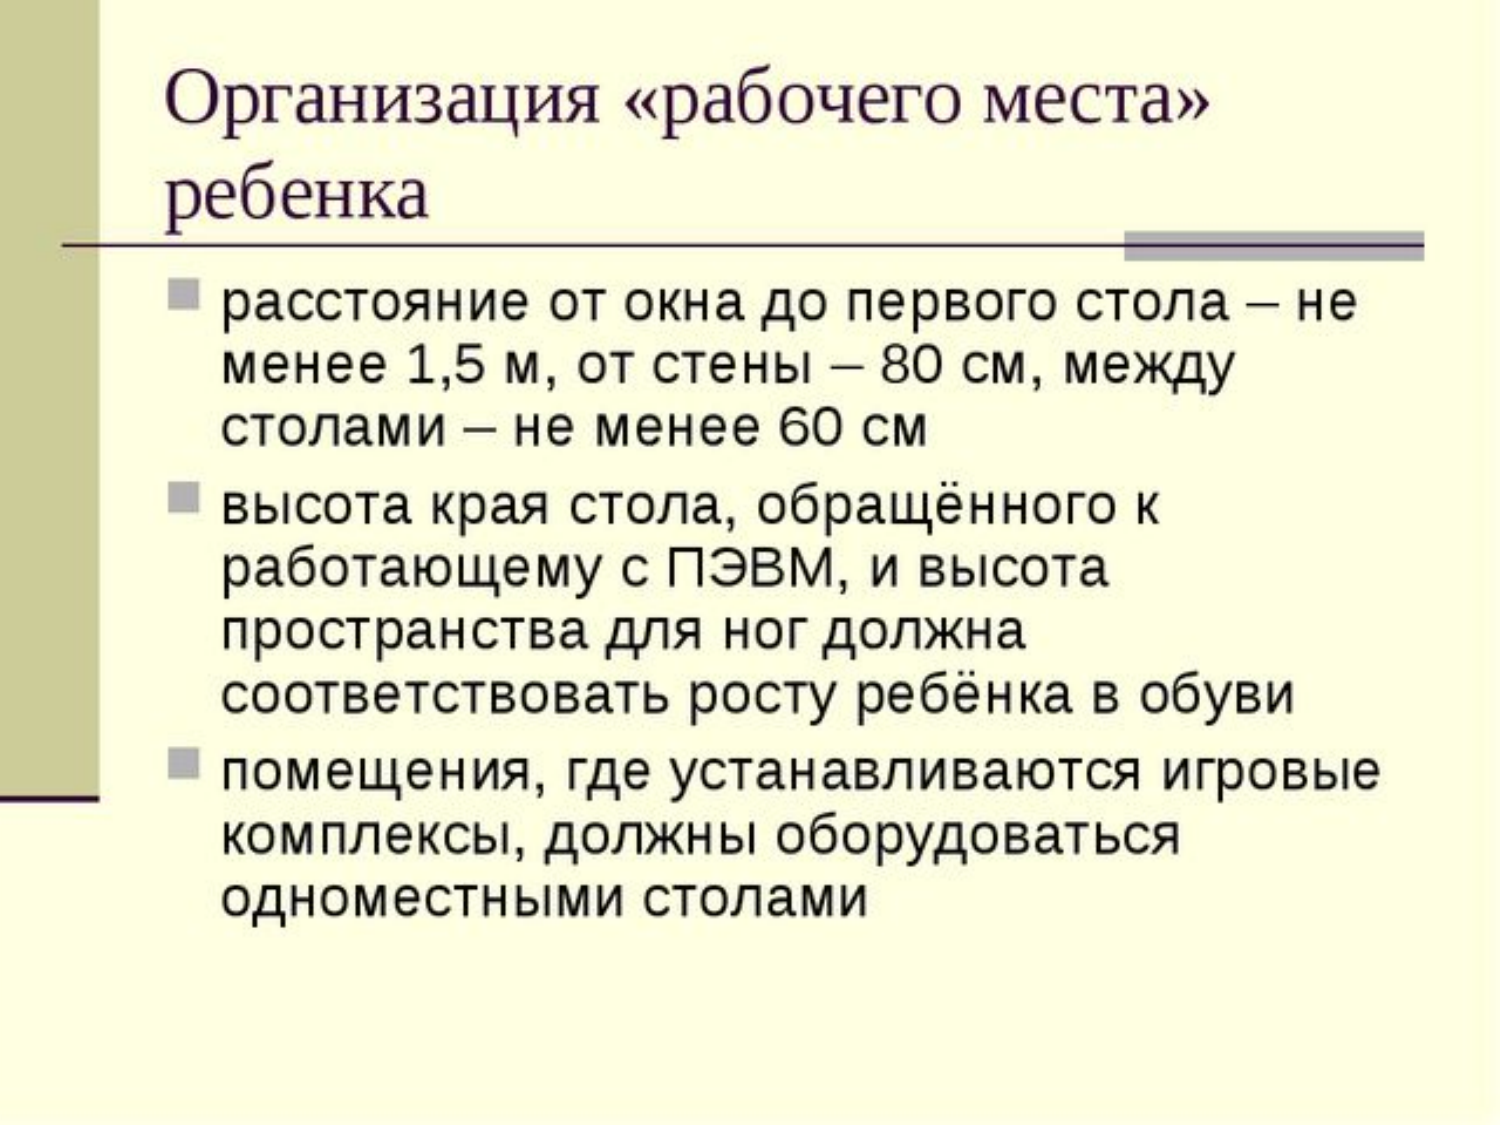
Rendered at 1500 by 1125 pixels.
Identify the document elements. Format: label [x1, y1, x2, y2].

list [0, 0, 1500, 1125]
